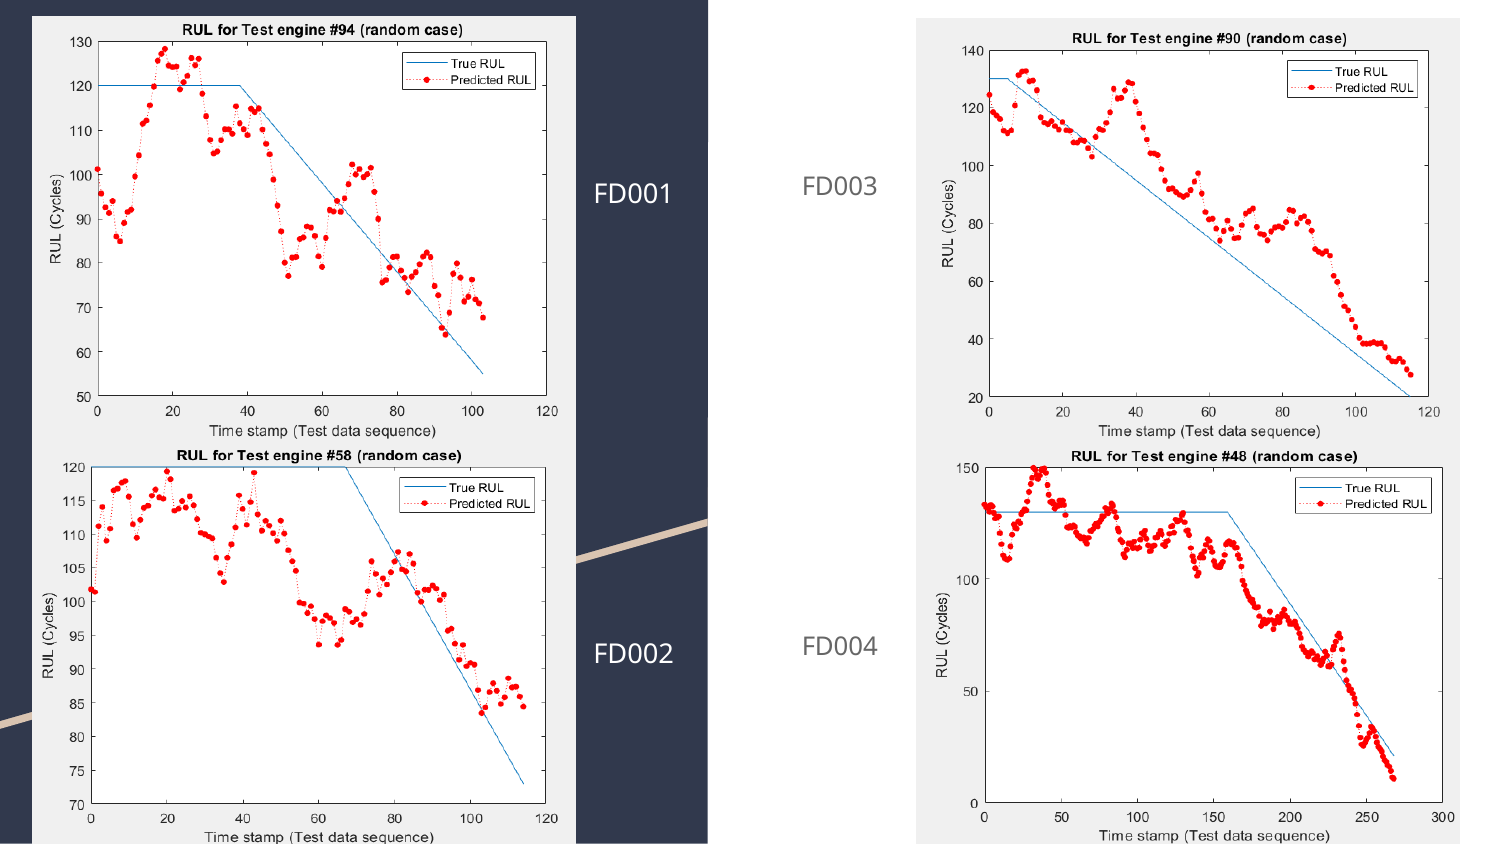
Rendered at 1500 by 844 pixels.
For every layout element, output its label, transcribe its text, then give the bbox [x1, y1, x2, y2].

list FD003 [786, 150, 910, 216]
list FD002 [582, 616, 750, 670]
picture [915, 17, 1461, 844]
list FD001 [582, 156, 750, 210]
picture [31, 16, 577, 844]
list FD004 [786, 610, 910, 676]
